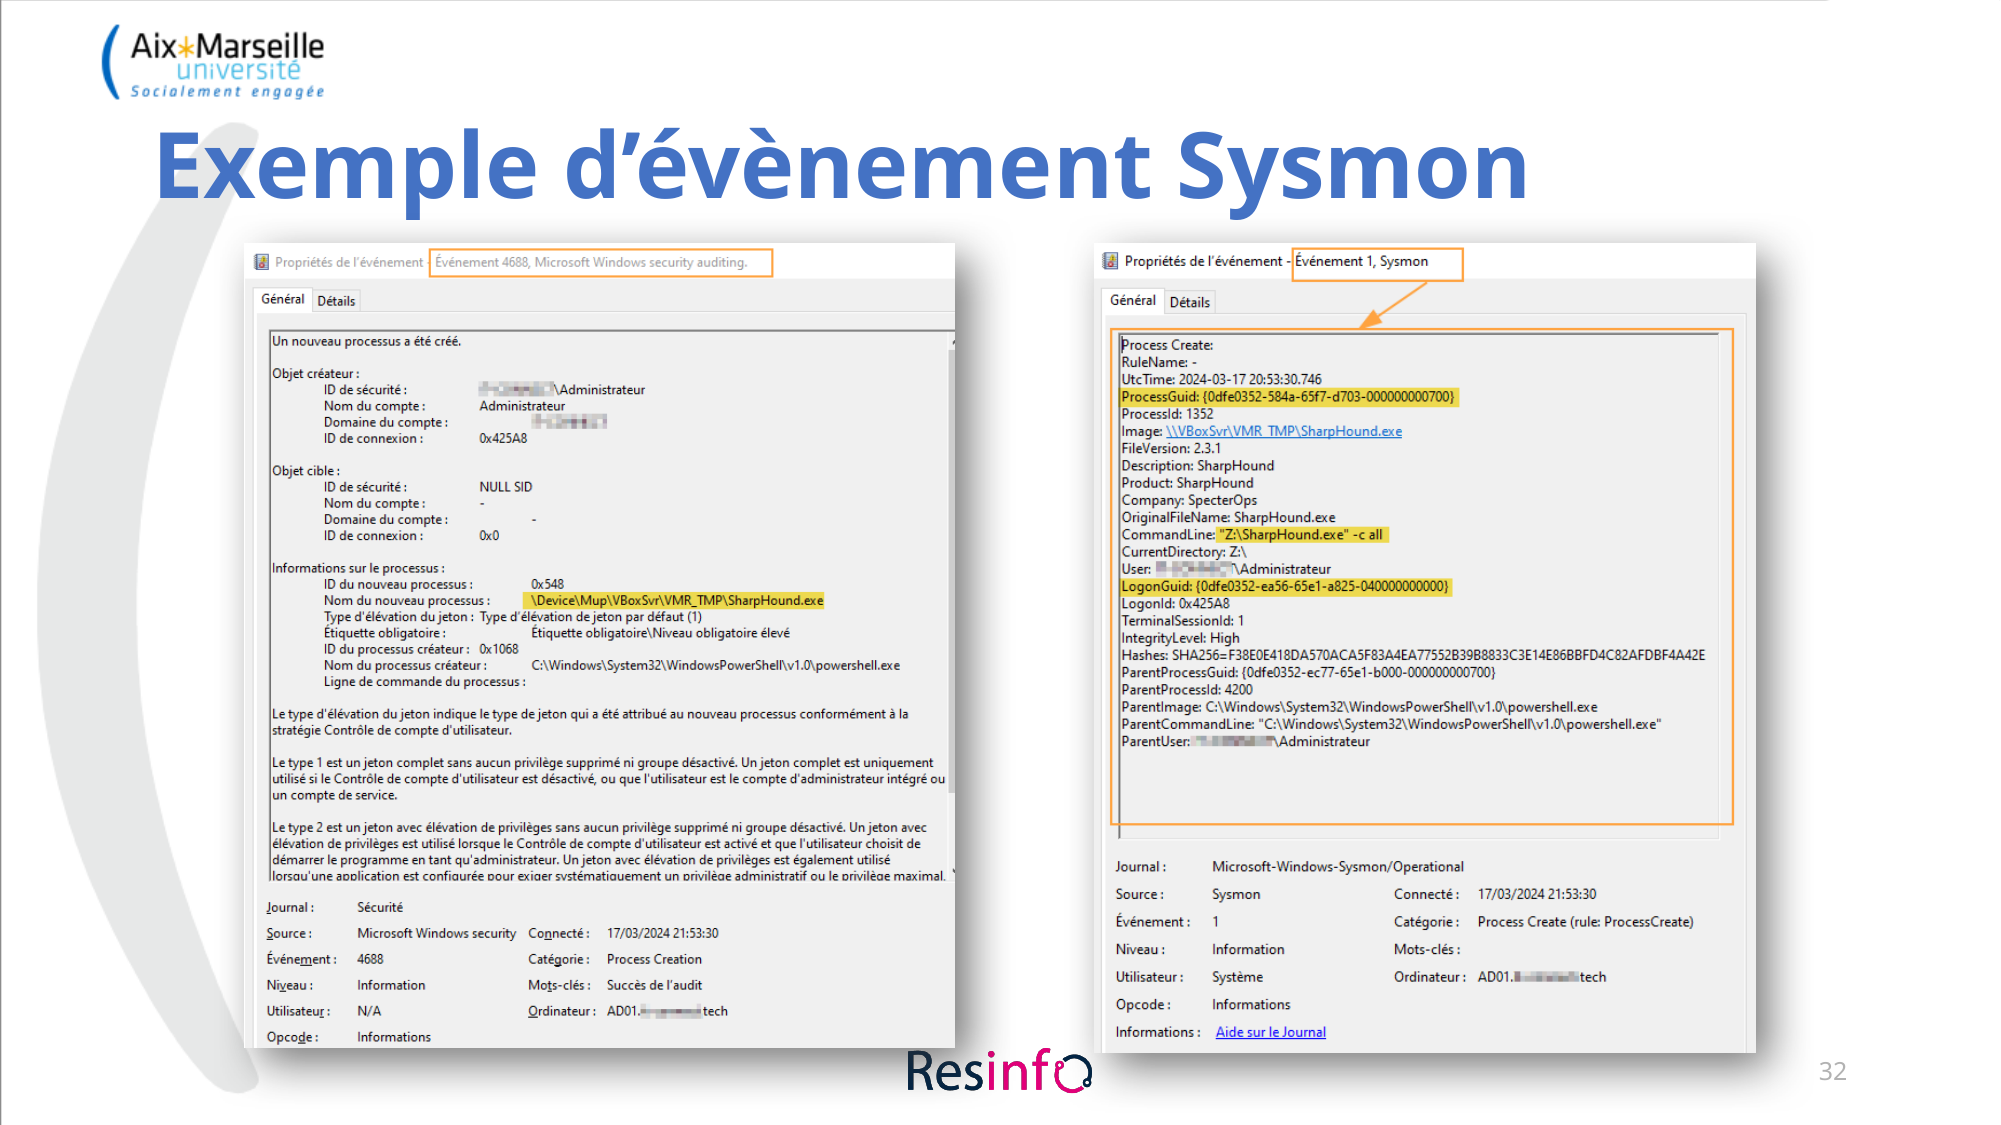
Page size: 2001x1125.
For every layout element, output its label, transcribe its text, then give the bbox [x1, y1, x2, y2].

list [244, 243, 955, 1048]
title Exemple d’évènement Sysmon [137, 59, 1863, 278]
slide_number 32 [1412, 1042, 1863, 1103]
picture [0, 0, 2001, 1125]
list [1094, 243, 1756, 1053]
